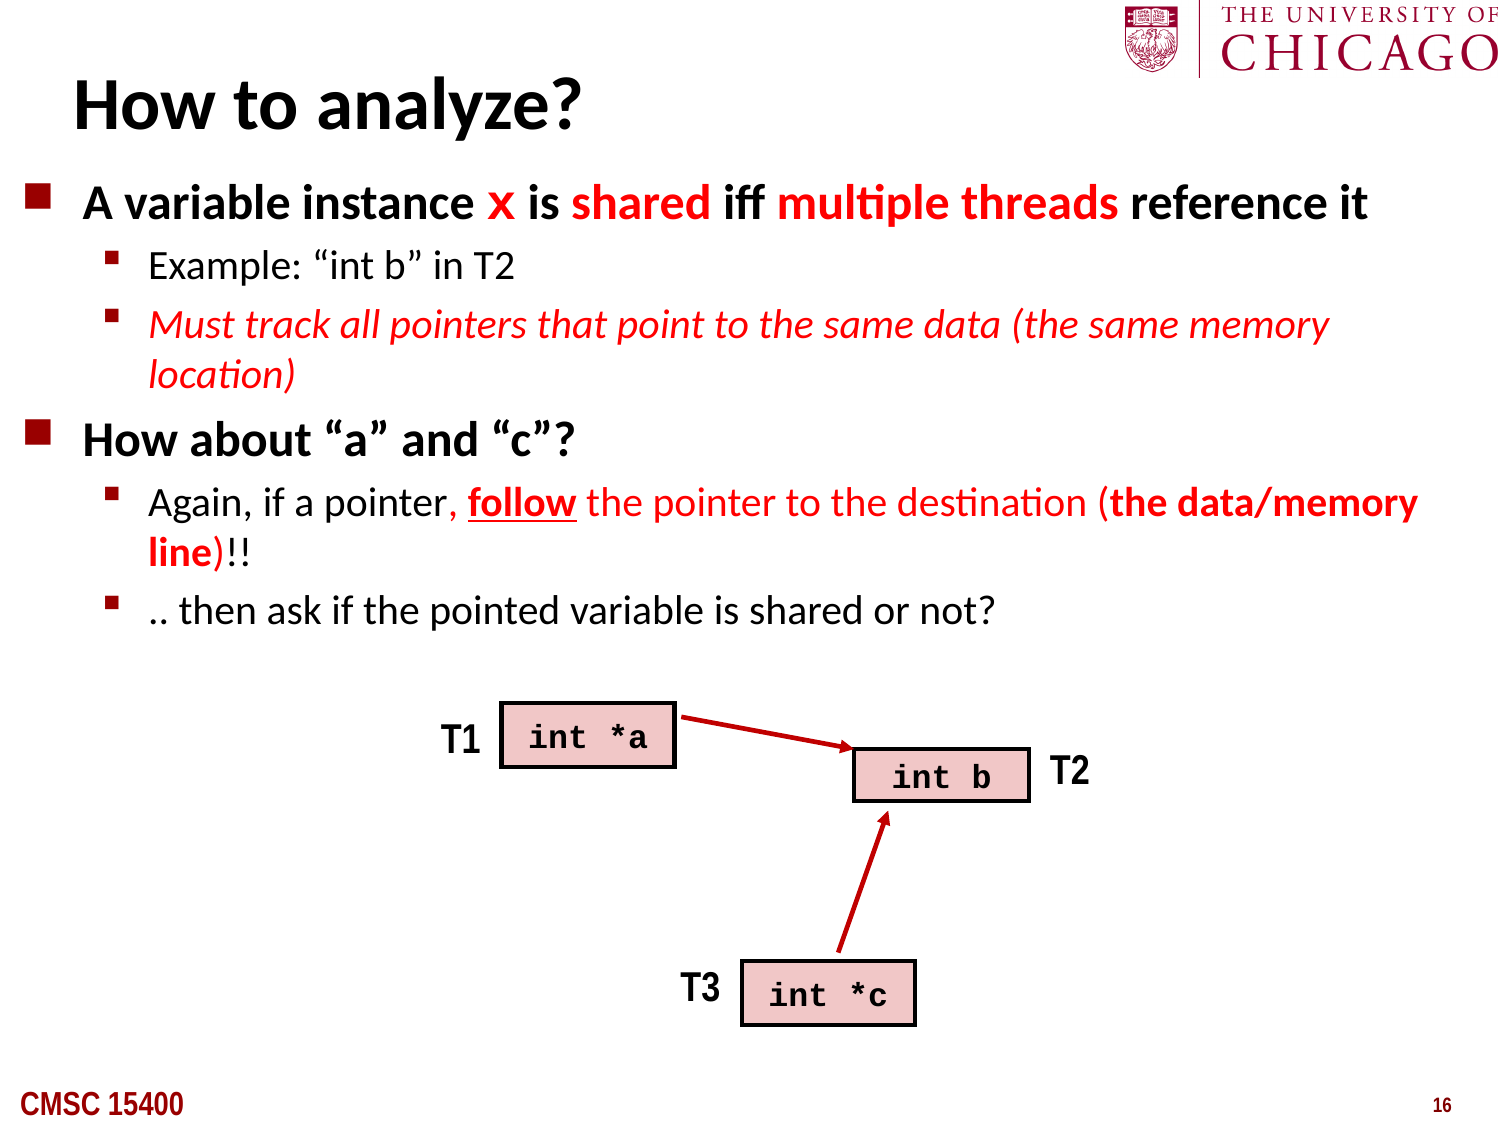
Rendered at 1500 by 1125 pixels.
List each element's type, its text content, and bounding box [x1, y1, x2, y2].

title How to analyze? [58, 37, 1305, 162]
list A variable instance x is shared iff multiple threads reference it Example: “int b” in T2 Must track all pointers that point to the same data (the same memory location) How about “a” and “c”? Again, if a pointer, follow the pointer to the destination (the data/memory line)!! .. then ask if the pointed variable is shared or not? [11, 162, 1500, 302]
text_box int *a [501, 703, 675, 768]
text_box int *c [741, 960, 915, 1025]
text_box T3 [665, 952, 736, 1018]
text_box int b [854, 749, 1030, 801]
text_box T2 [1034, 735, 1105, 801]
text_box [681, 716, 855, 753]
text_box T1 [426, 704, 496, 770]
picture [1125, 0, 1498, 78]
text_box [838, 810, 890, 953]
